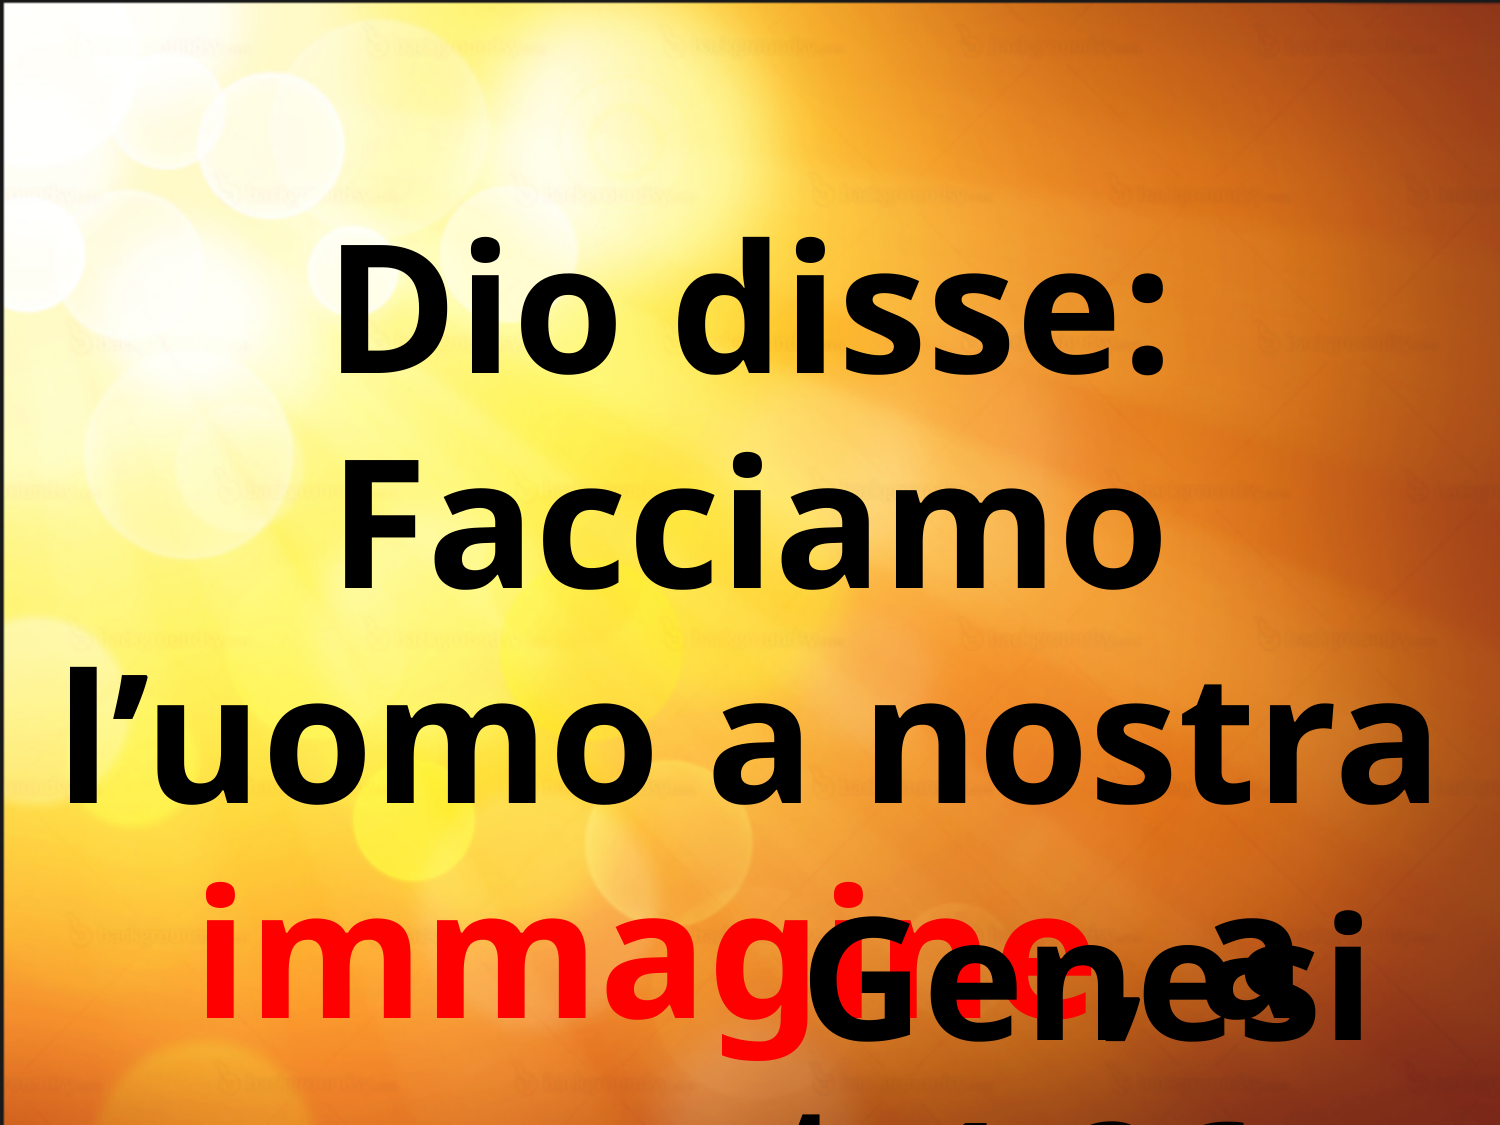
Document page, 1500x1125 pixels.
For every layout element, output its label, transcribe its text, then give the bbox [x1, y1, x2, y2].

text_box Dio disse: Facciamo l’uomo a nostra immagine, a nostra somiglianza… [0, 187, 1500, 1125]
text_box Genesi 1,26 [674, 862, 1500, 1125]
